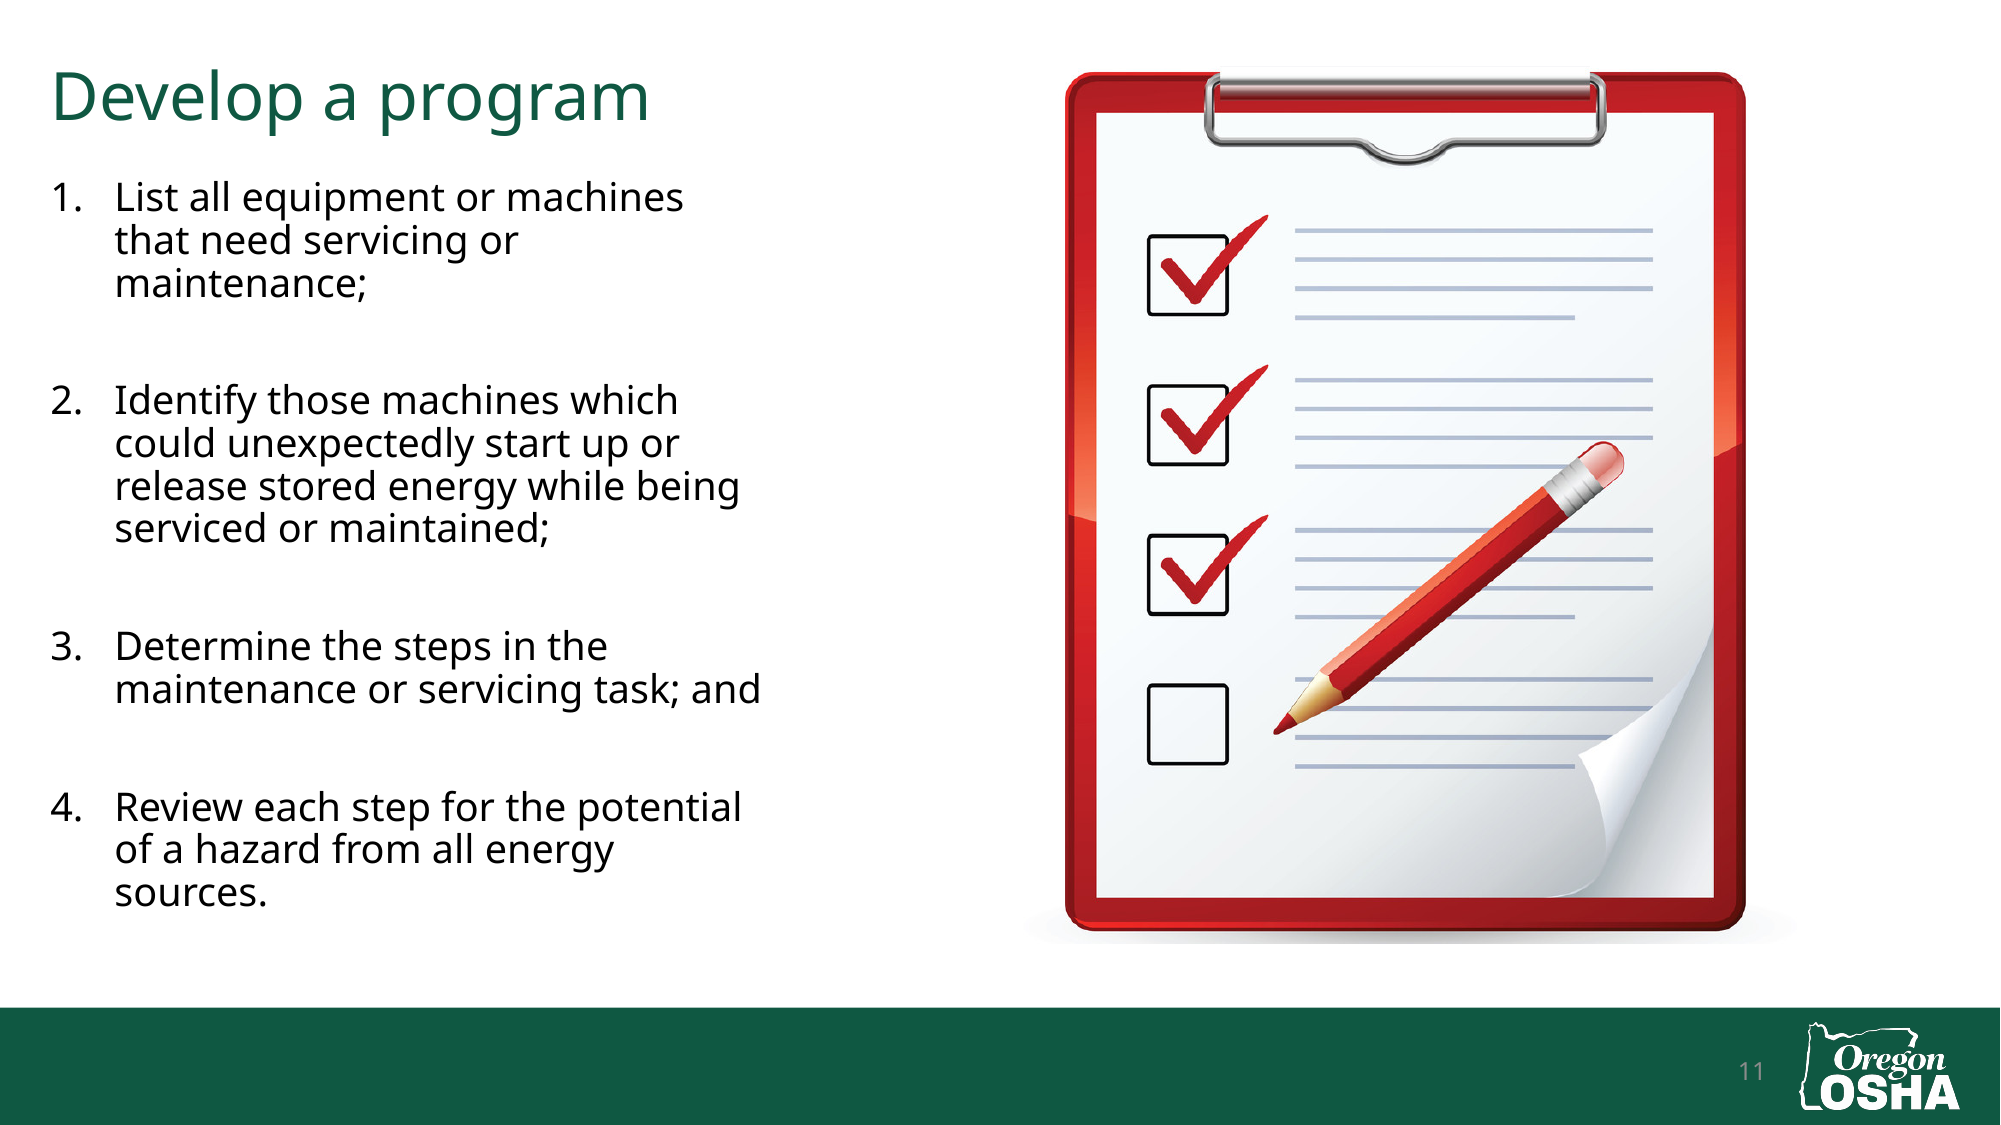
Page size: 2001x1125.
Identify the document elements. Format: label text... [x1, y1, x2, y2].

picture [1790, 1013, 1969, 1119]
slide_number 11 [1331, 1042, 1782, 1102]
list List all equipment or machines that need servicing or maintenance; Identify those machines which could unexpectedly start up or release stored energy while being serviced or maintained; Determine the steps in the maintenance or servicing task; and Review each step for the potential of a hazard from all energy sources. [35, 170, 783, 963]
title Develop a program [35, 28, 681, 143]
picture [982, 66, 1838, 944]
